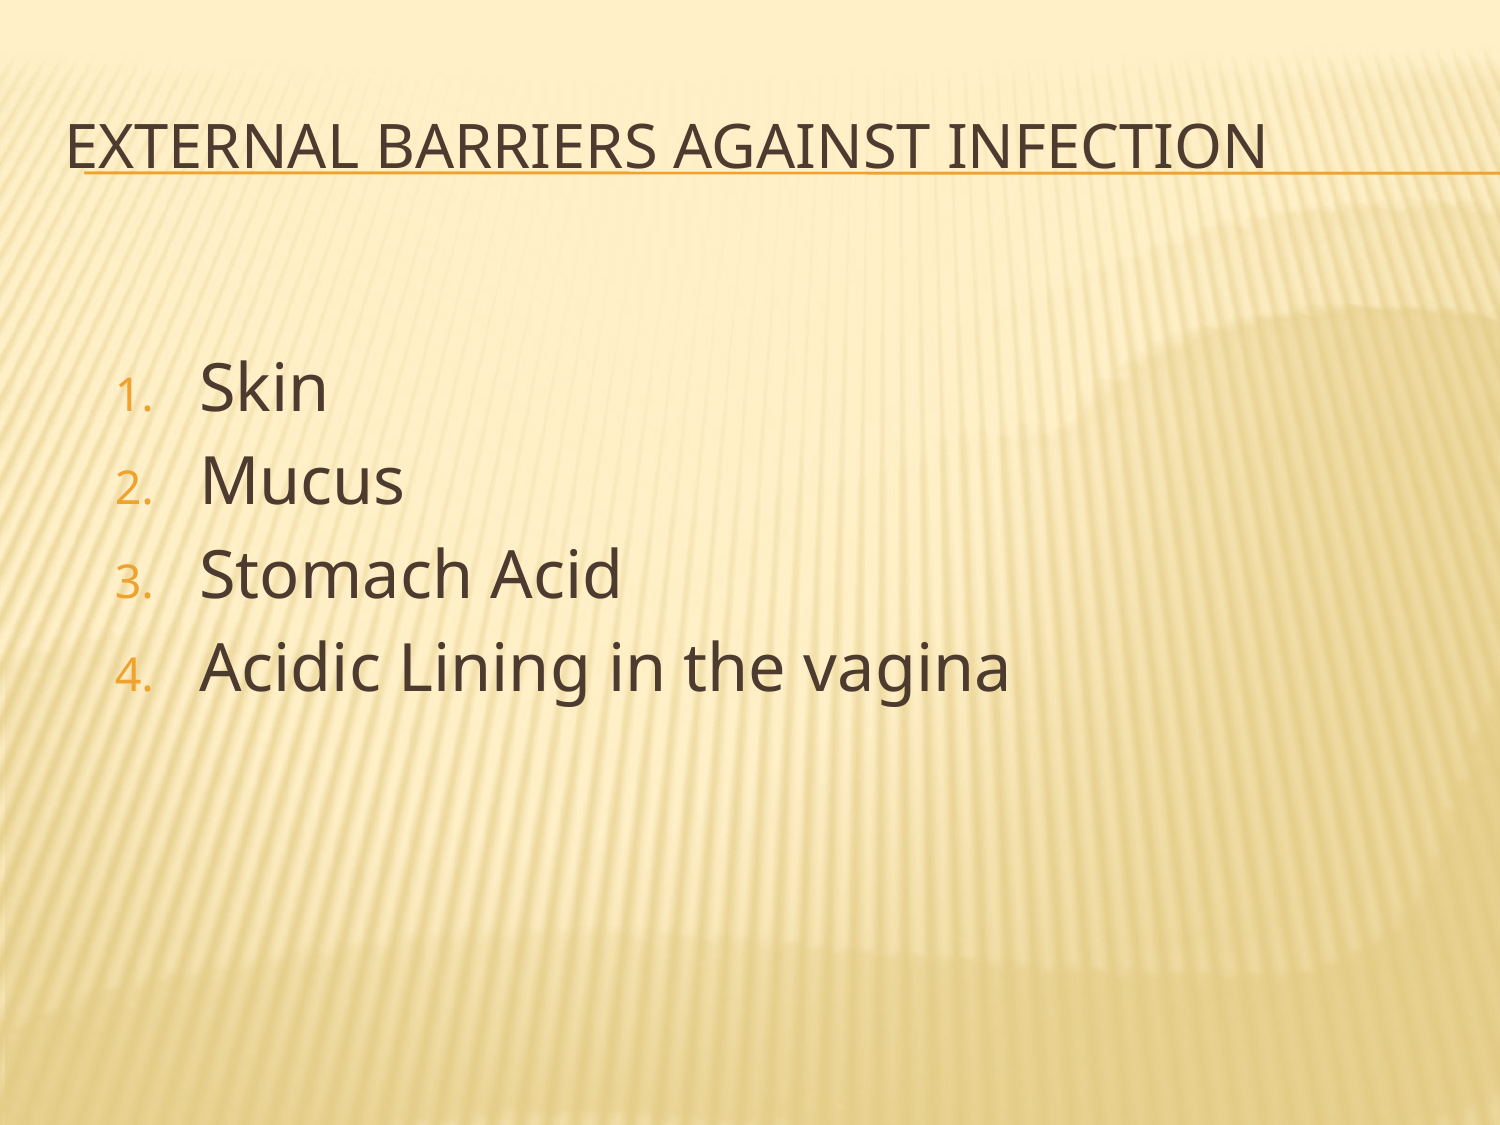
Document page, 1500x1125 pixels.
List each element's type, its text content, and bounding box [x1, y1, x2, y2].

text_box [75, 312, 1463, 575]
text_box Skin Mucus Stomach Acid Acidic Lining in the vagina [99, 337, 1488, 775]
title external Barriers against infection [49, 75, 1475, 213]
